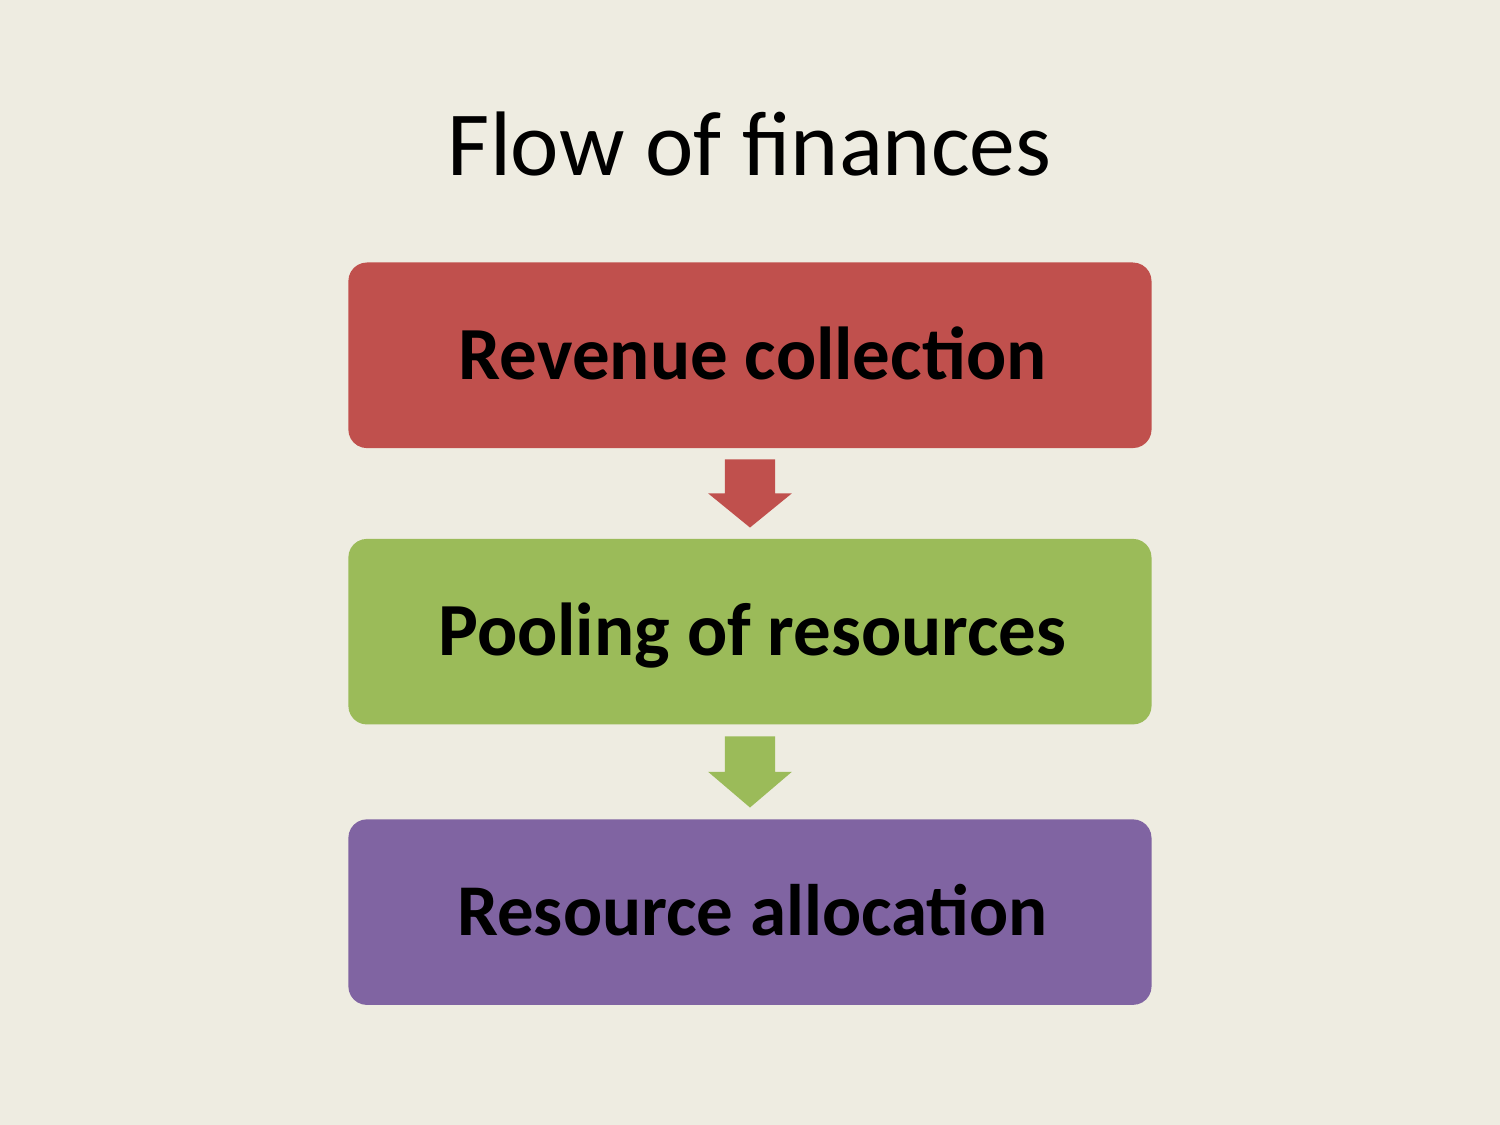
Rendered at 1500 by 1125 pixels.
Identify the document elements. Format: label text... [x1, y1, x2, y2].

title Flow of finances [75, 45, 1425, 233]
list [74, 262, 1426, 1006]
